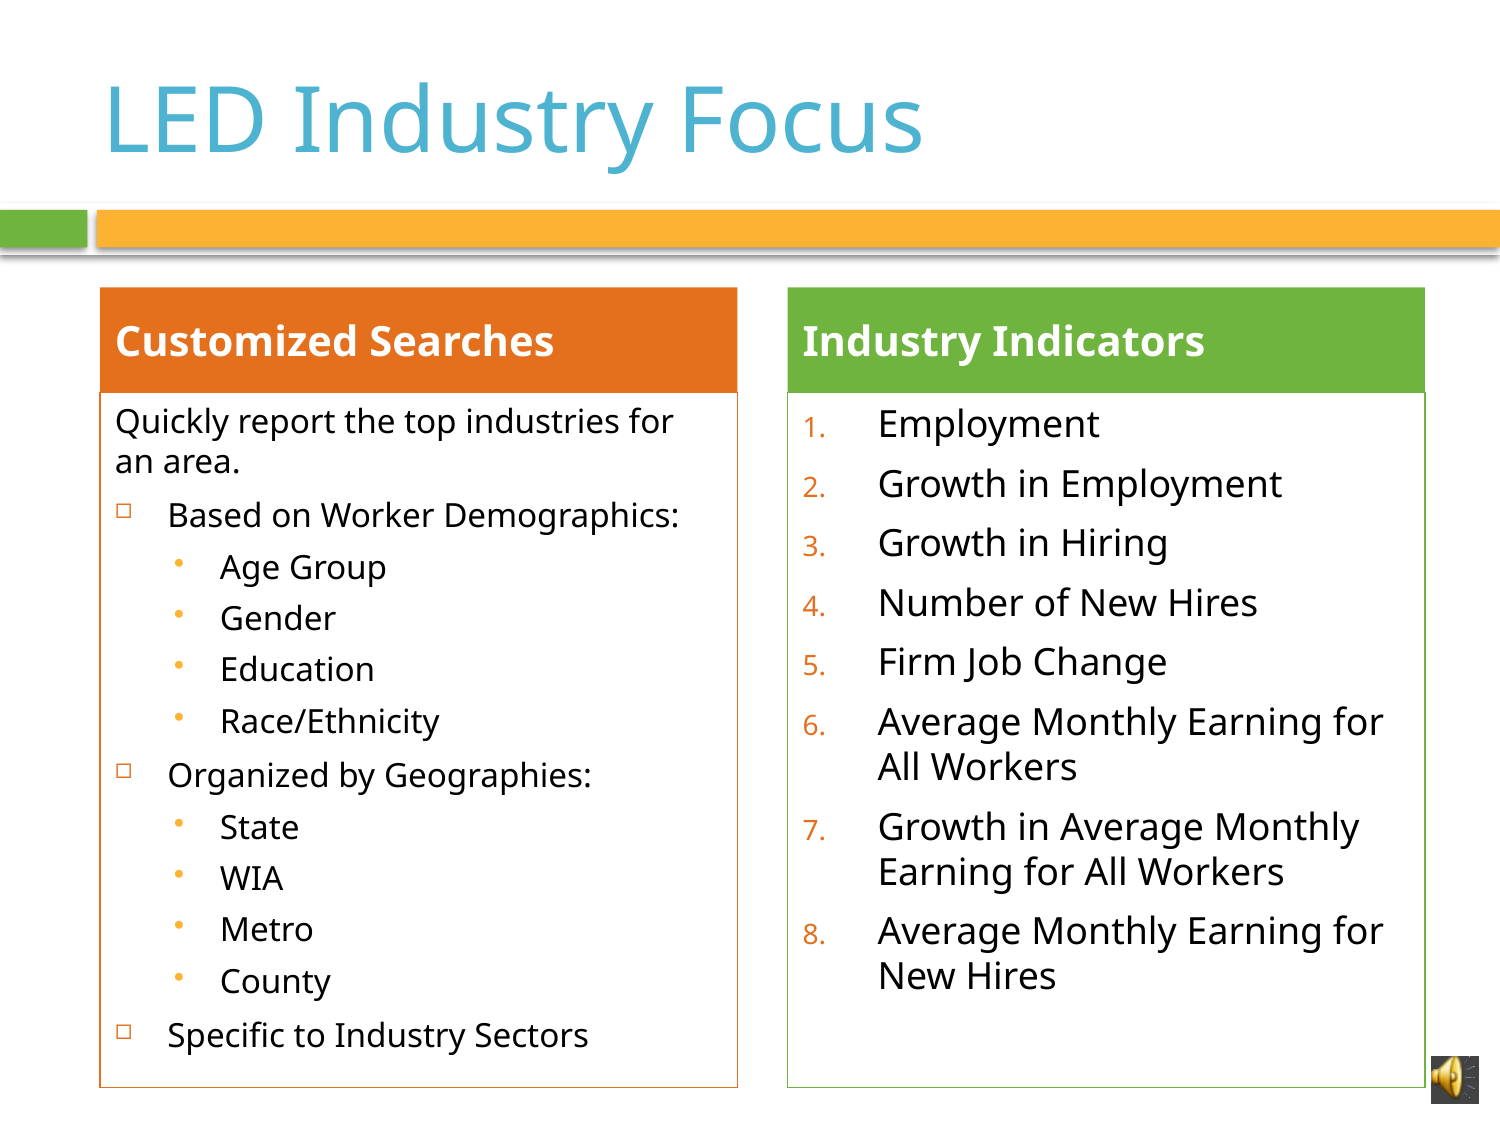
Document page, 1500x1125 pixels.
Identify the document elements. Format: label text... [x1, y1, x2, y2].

list Employment Growth in Employment Growth in Hiring Number of New Hires Firm Job Change Average Monthly Earning for All Workers Growth in Average Monthly Earning for All Workers Average Monthly Earning for New Hires [787, 393, 1426, 1088]
list Industry Indicators [787, 287, 1426, 393]
title LED Industry Focus [87, 44, 1426, 188]
list Customized Searches [99, 287, 738, 393]
picture [1429, 1054, 1481, 1106]
list Quickly report the top industries for an area. Based on Worker Demographics: Age Group Gender Education Race/Ethnicity Organized by Geographies: State WIA Metro County Specific to Industry Sectors [99, 393, 738, 1088]
